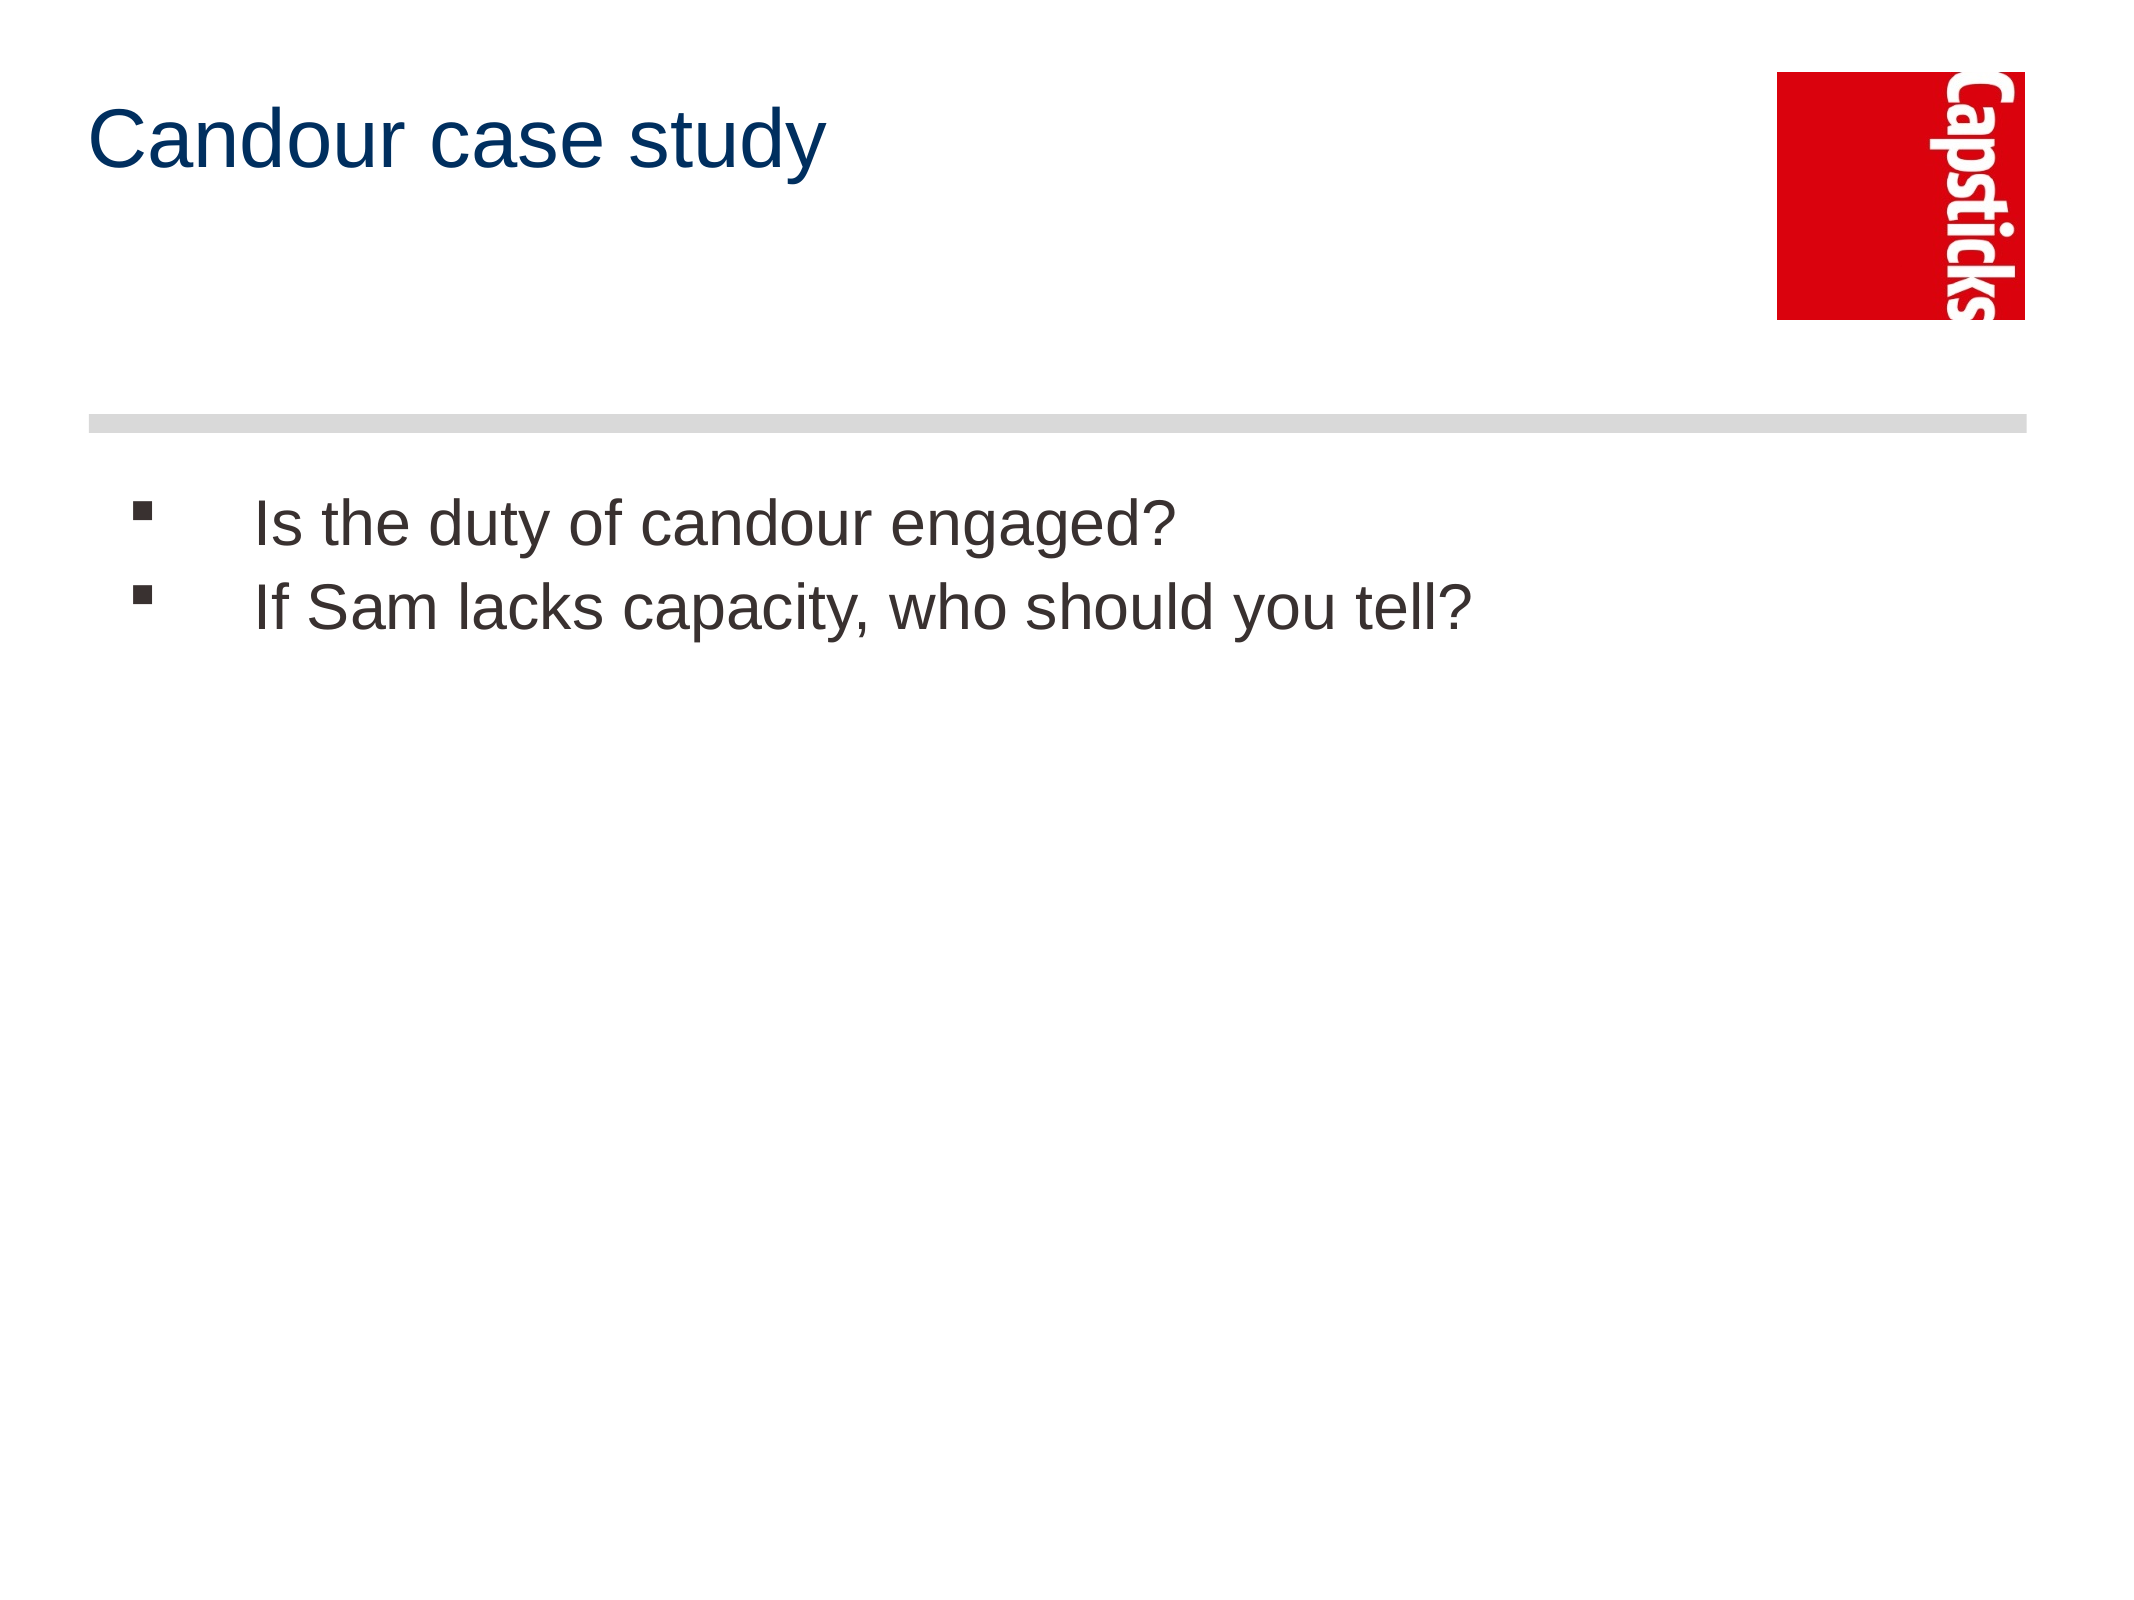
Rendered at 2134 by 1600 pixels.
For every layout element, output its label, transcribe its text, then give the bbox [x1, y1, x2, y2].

picture [1777, 72, 2025, 320]
list Is the duty of candour engaged? If Sam lacks capacity, who should you tell? [106, 470, 2027, 1430]
title Candour case study [65, 72, 1705, 340]
